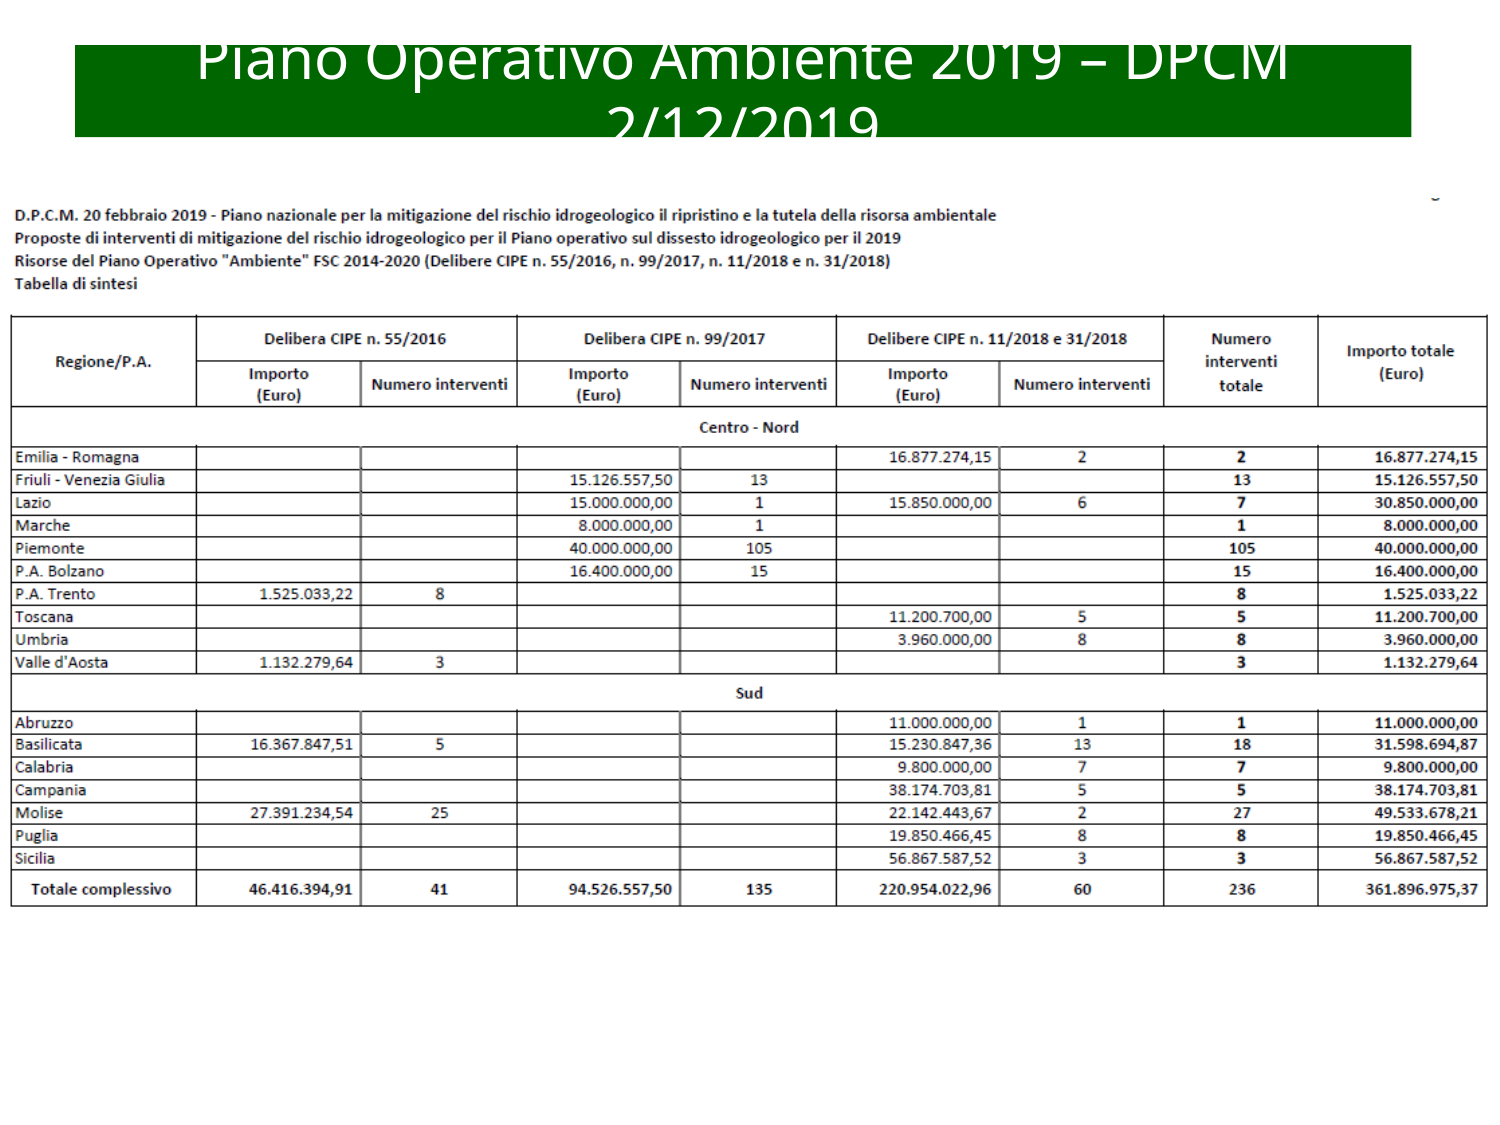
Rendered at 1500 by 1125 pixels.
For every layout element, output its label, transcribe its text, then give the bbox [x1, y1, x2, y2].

picture [0, 197, 1500, 927]
title Piano Operativo Ambiente 2019 – DPCM 2/12/2019 [75, 45, 1412, 138]
